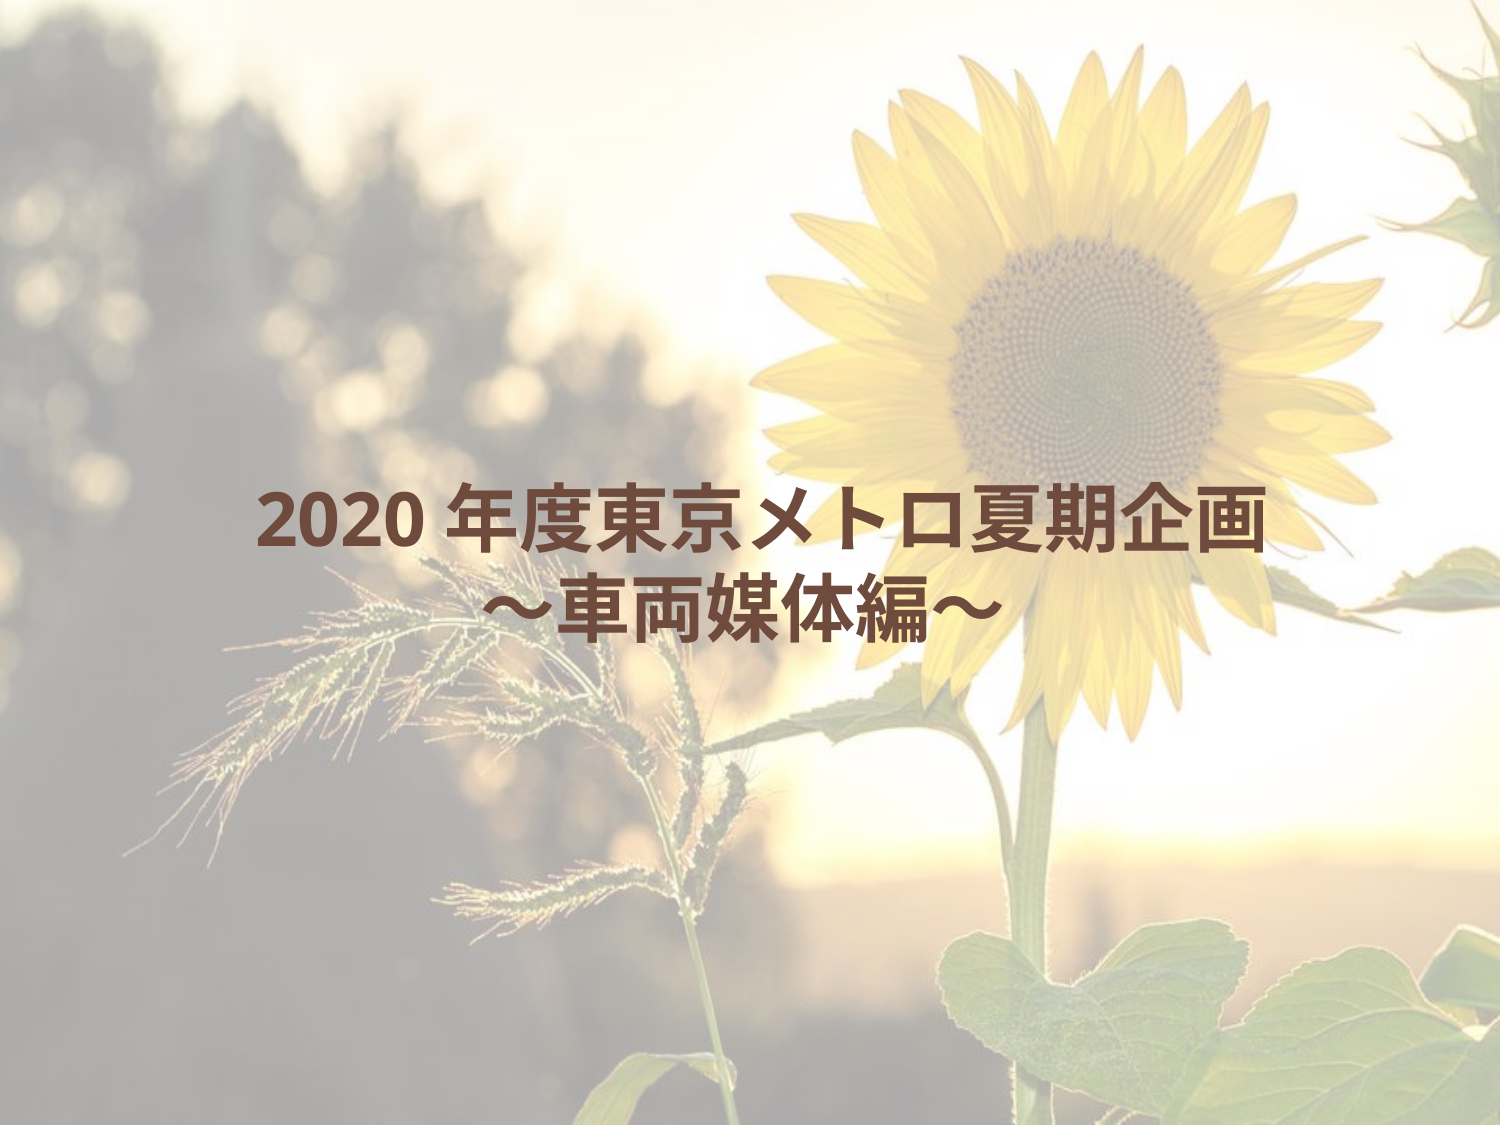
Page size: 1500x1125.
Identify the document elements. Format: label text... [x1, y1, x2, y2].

text_box 2020年度東京メトロ夏期企画 ～車両媒体編～ [240, 463, 1339, 659]
text_box [0, 0, 1500, 1125]
